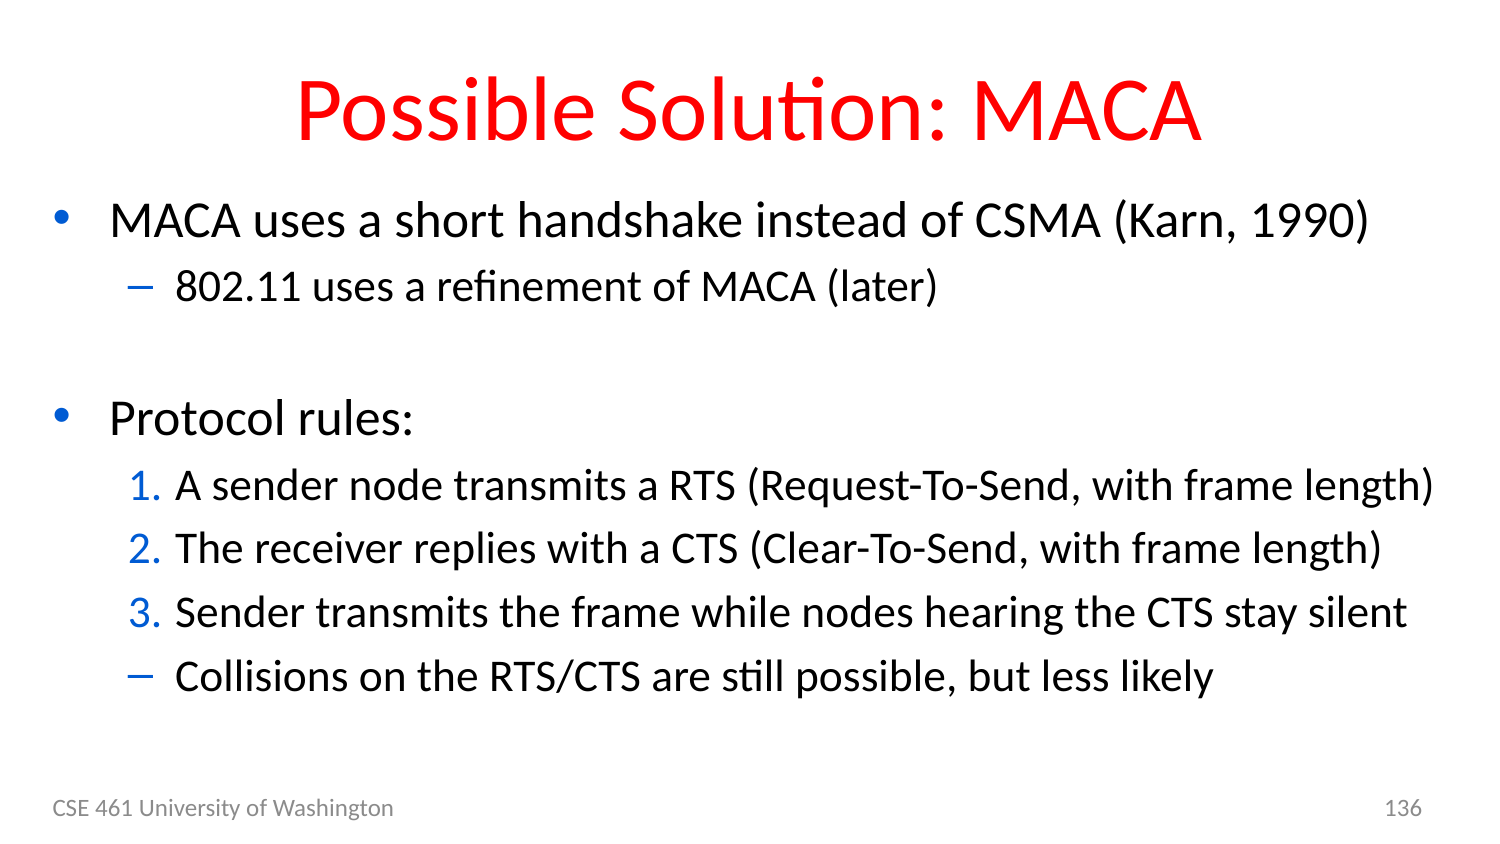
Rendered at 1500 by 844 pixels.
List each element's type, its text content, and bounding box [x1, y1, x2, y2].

title Possible Solution: MACA [37, 33, 1463, 175]
footer CSE 461 University of Washington [37, 784, 513, 830]
slide_number 136 [1087, 784, 1438, 830]
list MACA uses a short handshake instead of CSMA (Karn, 1990) 802.11 uses a refinement of MACA (later) Protocol rules: A sender node transmits a RTS (Request-To-Send, with frame length) The receiver replies with a CTS (Clear-To-Send, with frame length) Sender transmits the frame while nodes hearing the CTS stay silent Collisions on the RTS/CTS are still possible, but less likely [37, 177, 1463, 735]
